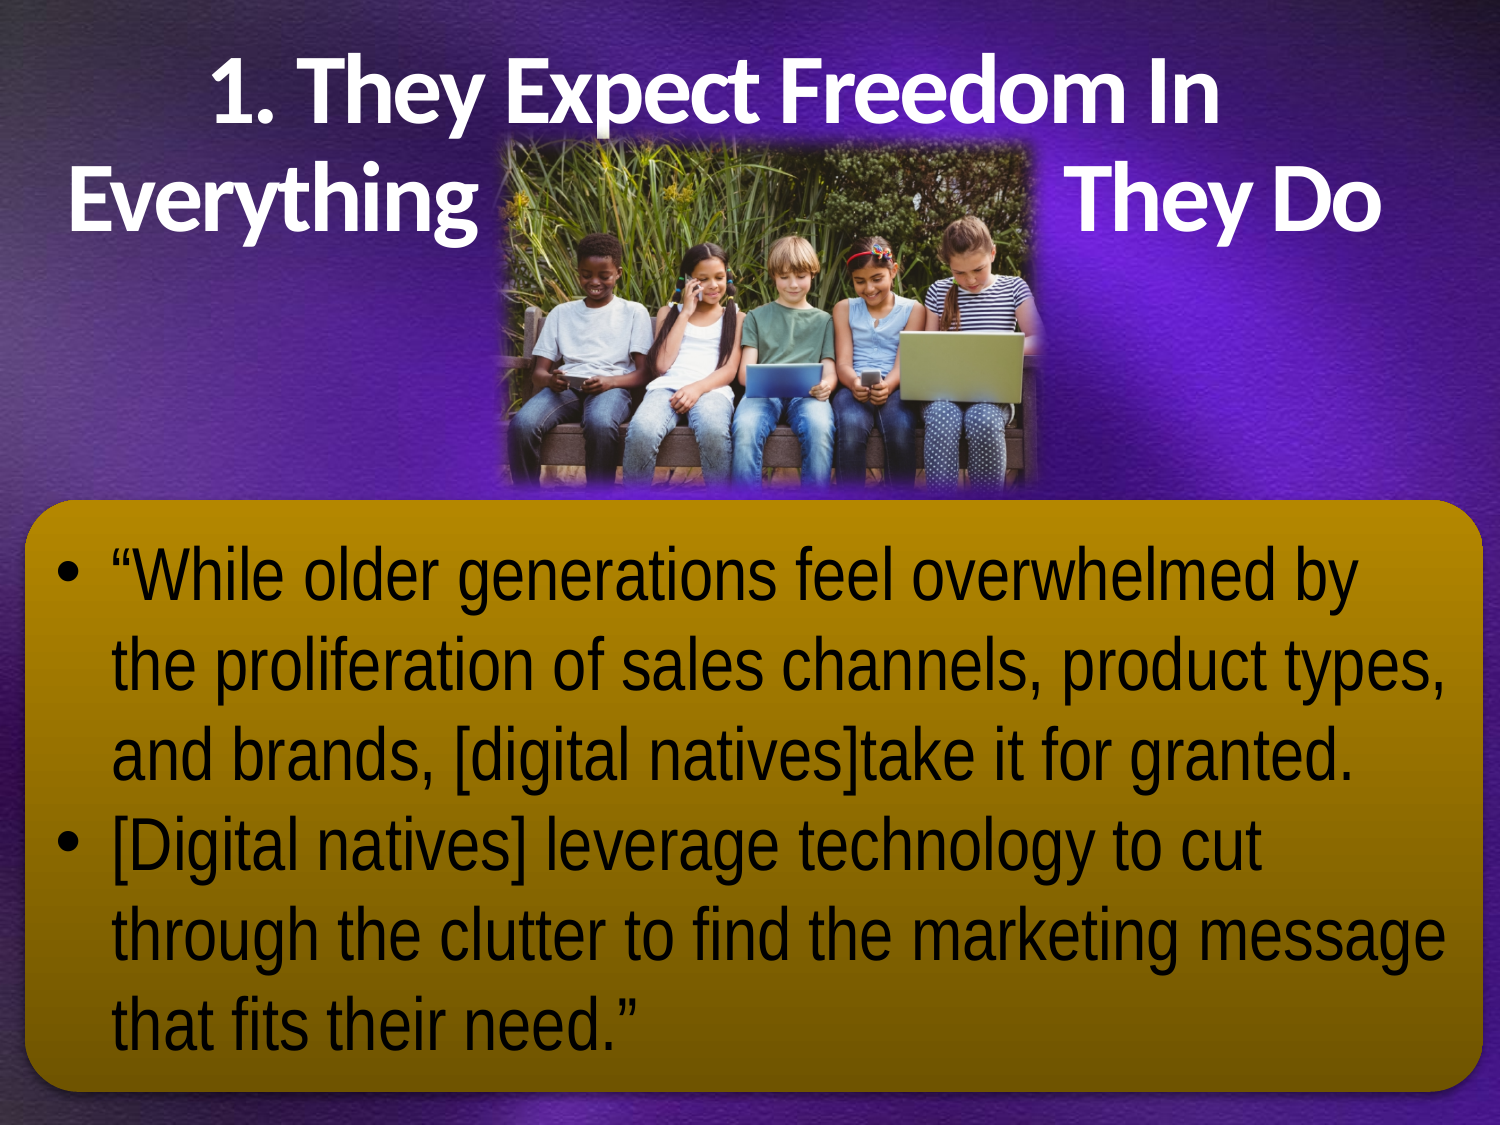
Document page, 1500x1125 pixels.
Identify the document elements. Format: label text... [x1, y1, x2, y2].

title 1. They Expect Freedom In Everything They Do [66, 37, 1442, 256]
picture [0, 0, 1500, 1125]
text_box “While older generations feel overwhelmed by the proliferation of sales channels, product types, and brands, [digital natives]take it for granted. [Digital natives] leverage technology to cut through the clutter to find the marketing message that fits their need.” [24, 499, 1484, 1092]
